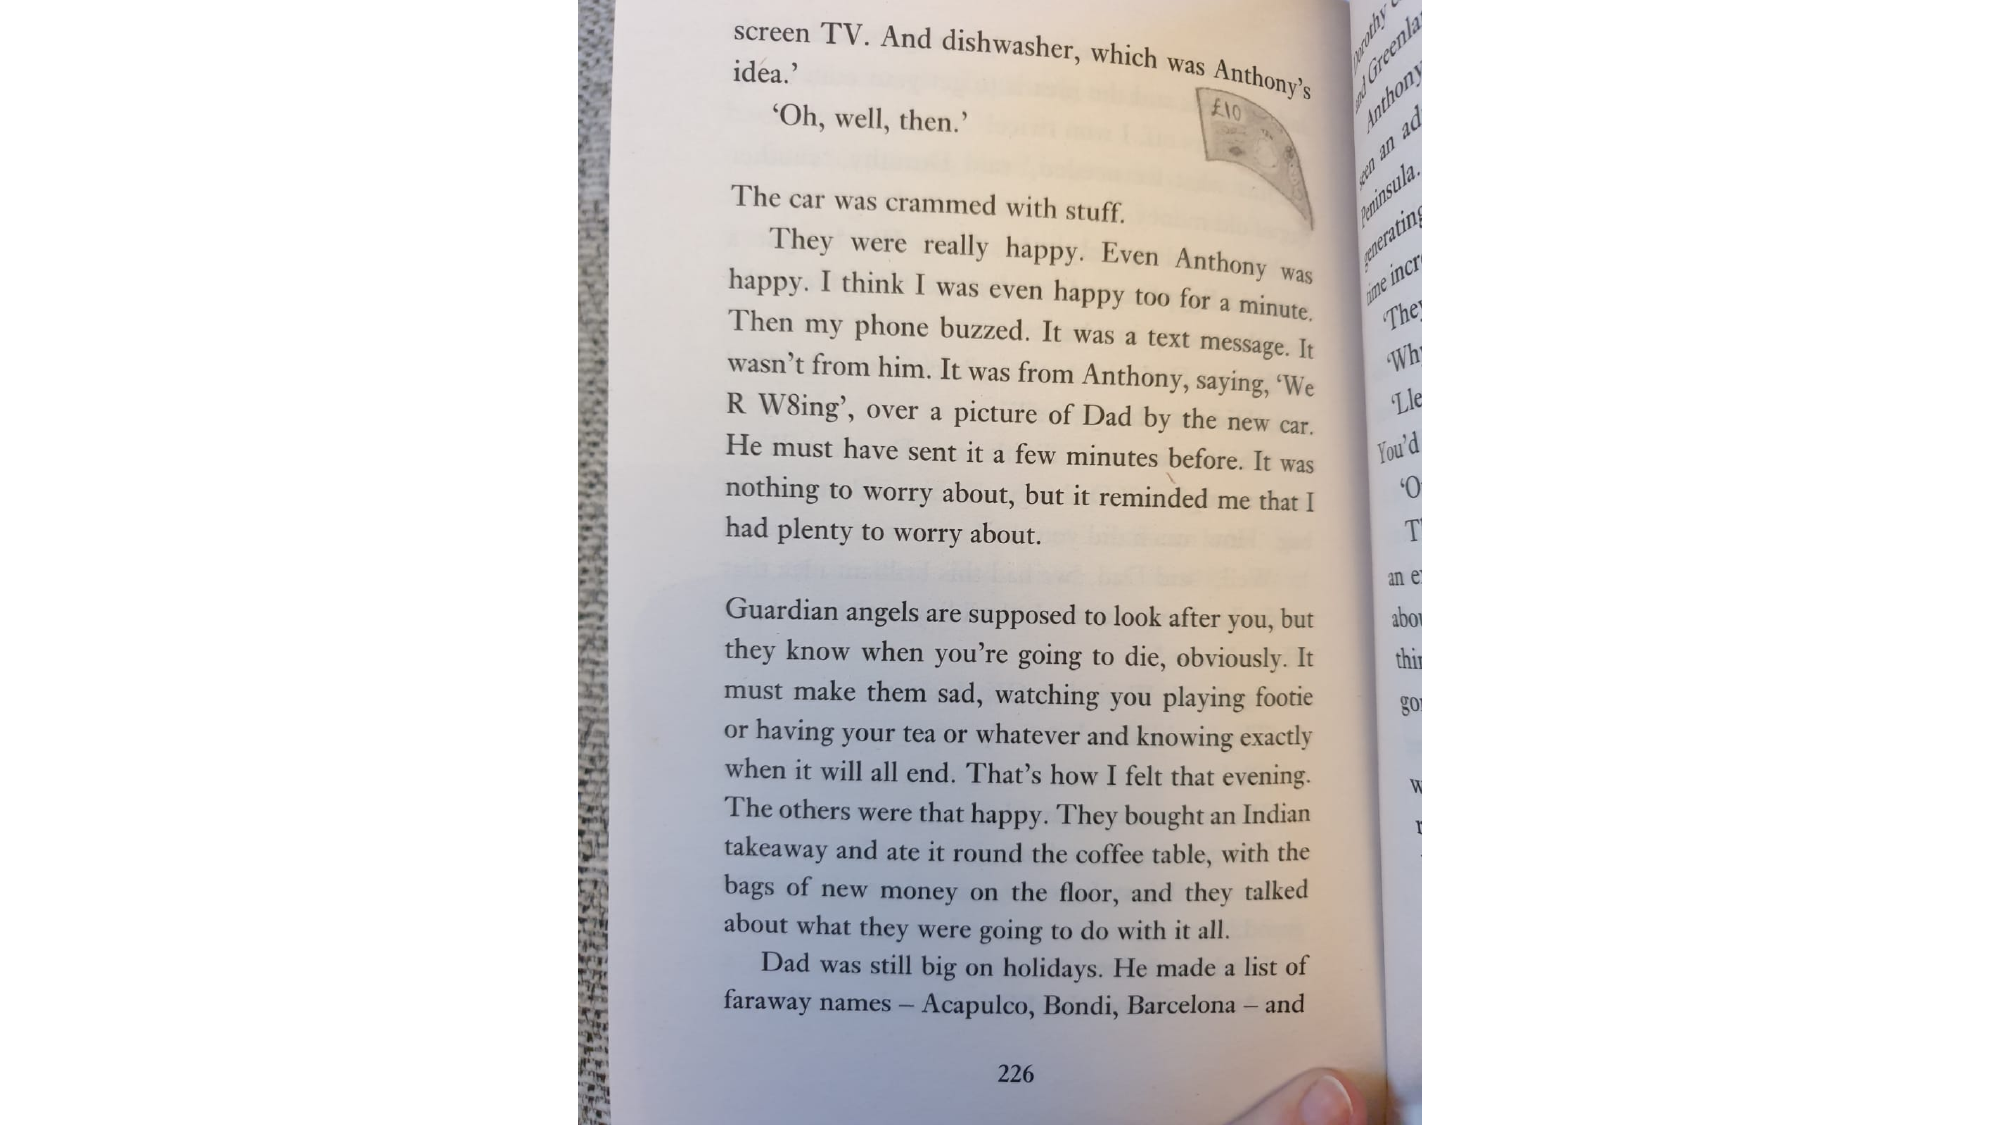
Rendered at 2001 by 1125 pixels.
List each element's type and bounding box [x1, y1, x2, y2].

picture [578, 0, 1422, 1125]
